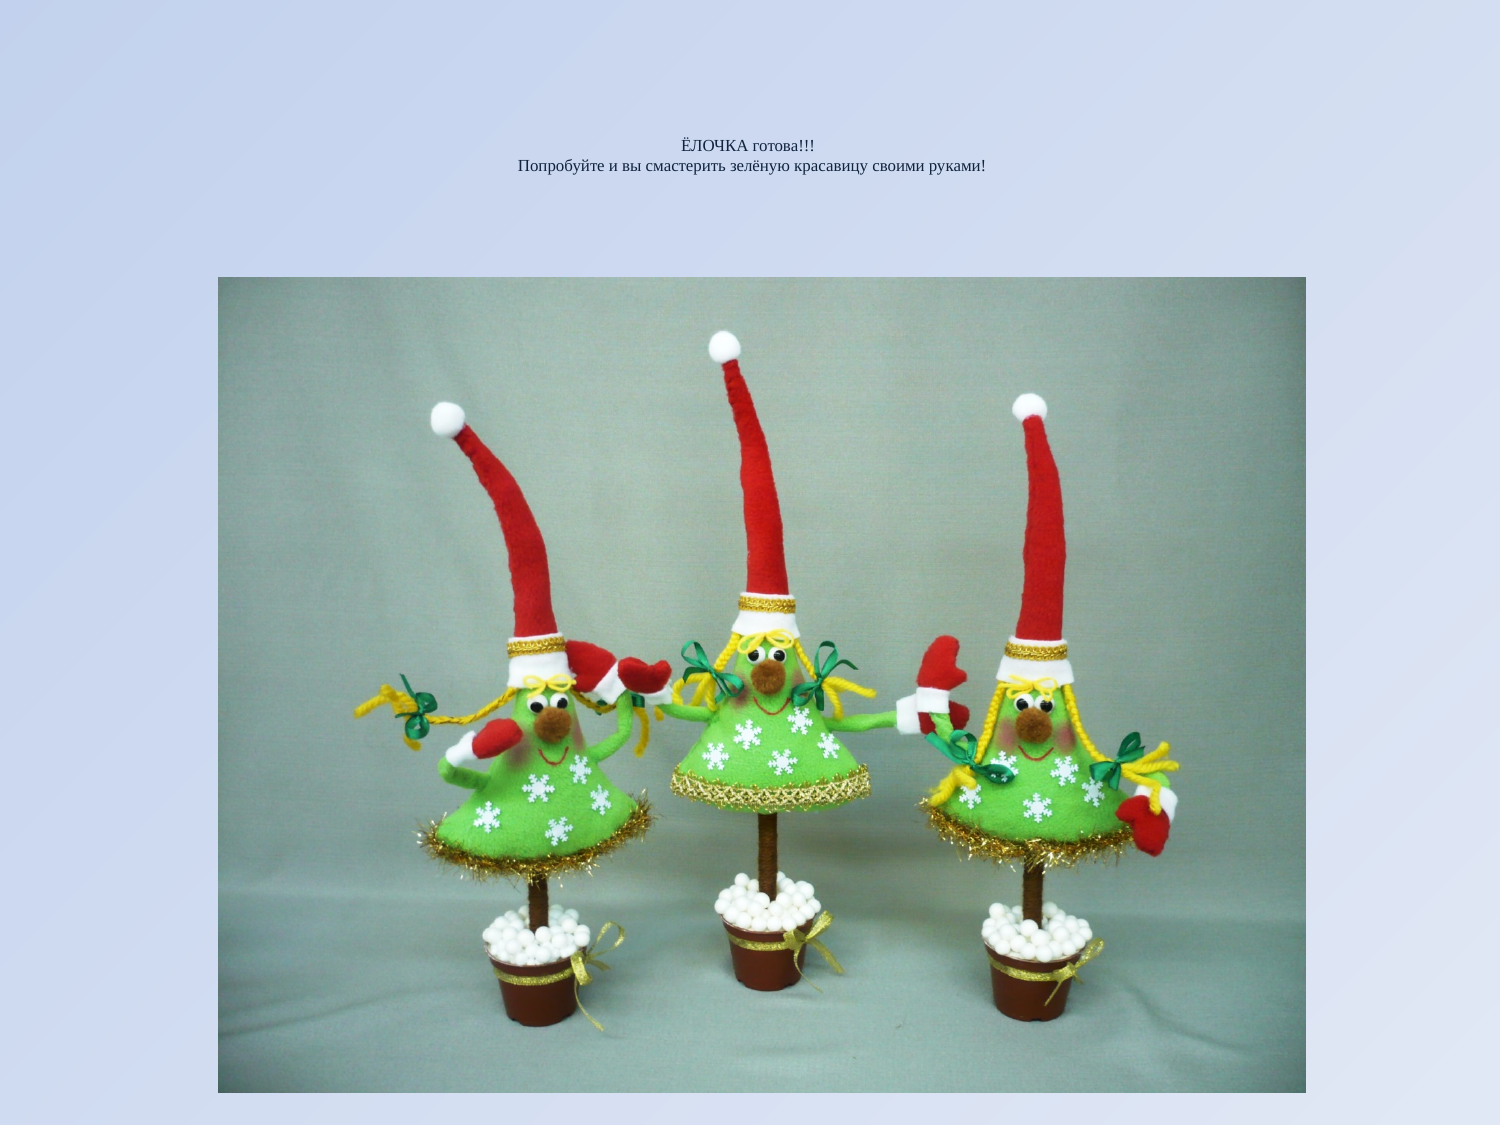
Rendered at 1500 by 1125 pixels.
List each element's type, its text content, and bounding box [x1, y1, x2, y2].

title ЁЛОЧКА готова!!! Попробуйте и вы смастерить зелёную красавицу своими руками! [75, 45, 1425, 256]
picture [218, 277, 1306, 1094]
